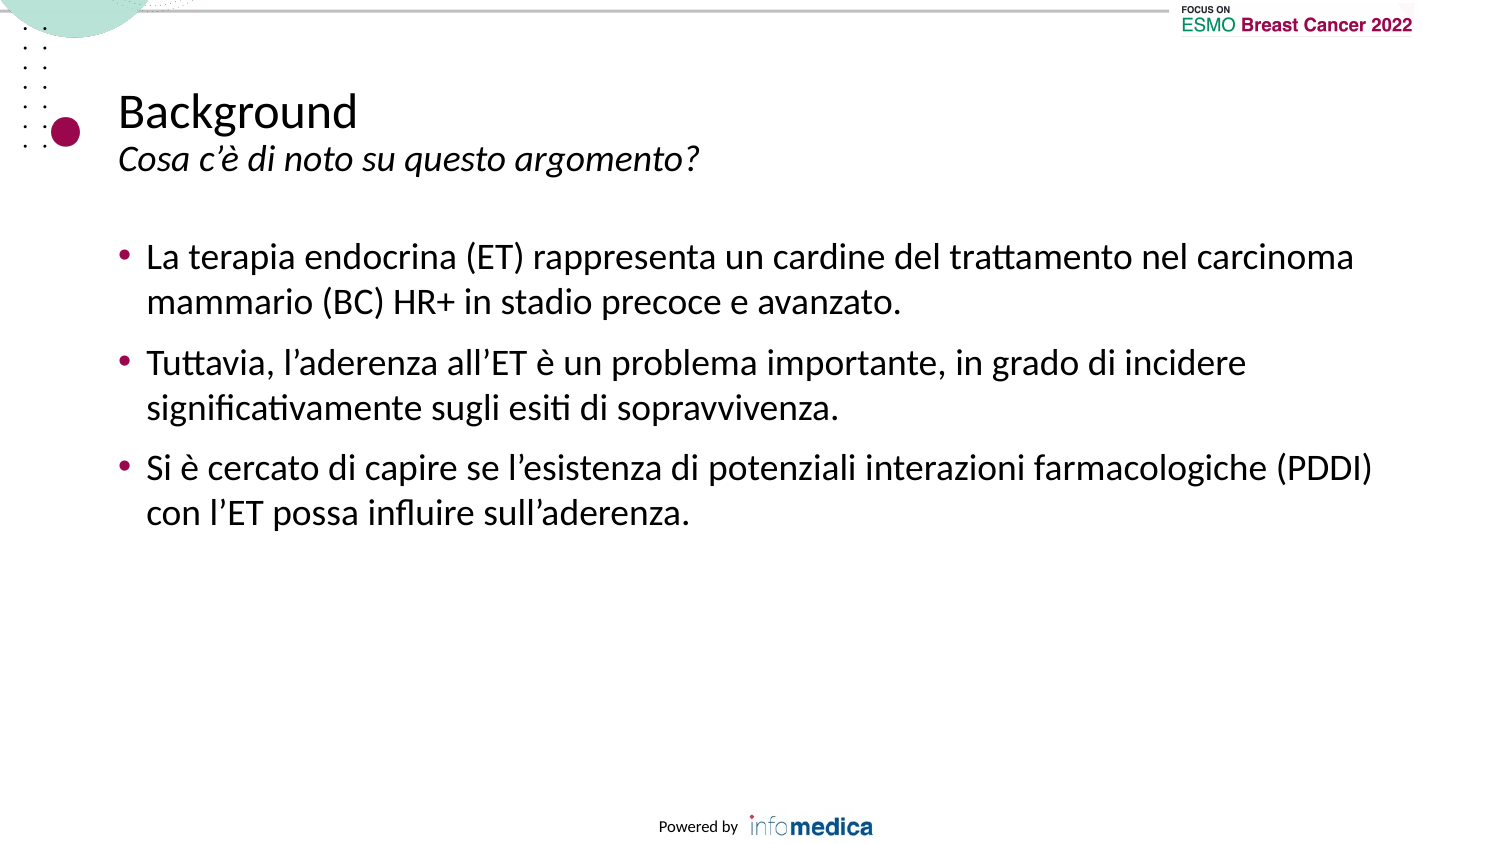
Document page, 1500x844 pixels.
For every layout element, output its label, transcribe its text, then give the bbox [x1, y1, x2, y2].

picture [0, 0, 234, 186]
list La terapia endocrina (ET) rappresenta un cardine del trattamento nel carcinoma mammario (BC) HR+ in stadio precoce e avanzato. Tuttavia, l’aderenza all’ET è un problema importante, in grado di incidere significativamente sugli esiti di sopravvivenza. Si è cercato di capire se l’esistenza di potenziali interazioni farmacologiche (PDDI) con l’ET possa influire sull’aderenza. [103, 224, 1397, 760]
picture [744, 809, 887, 838]
title Background Cosa c’è di noto su questo argomento? [103, 70, 1397, 195]
picture [1180, 3, 1414, 38]
